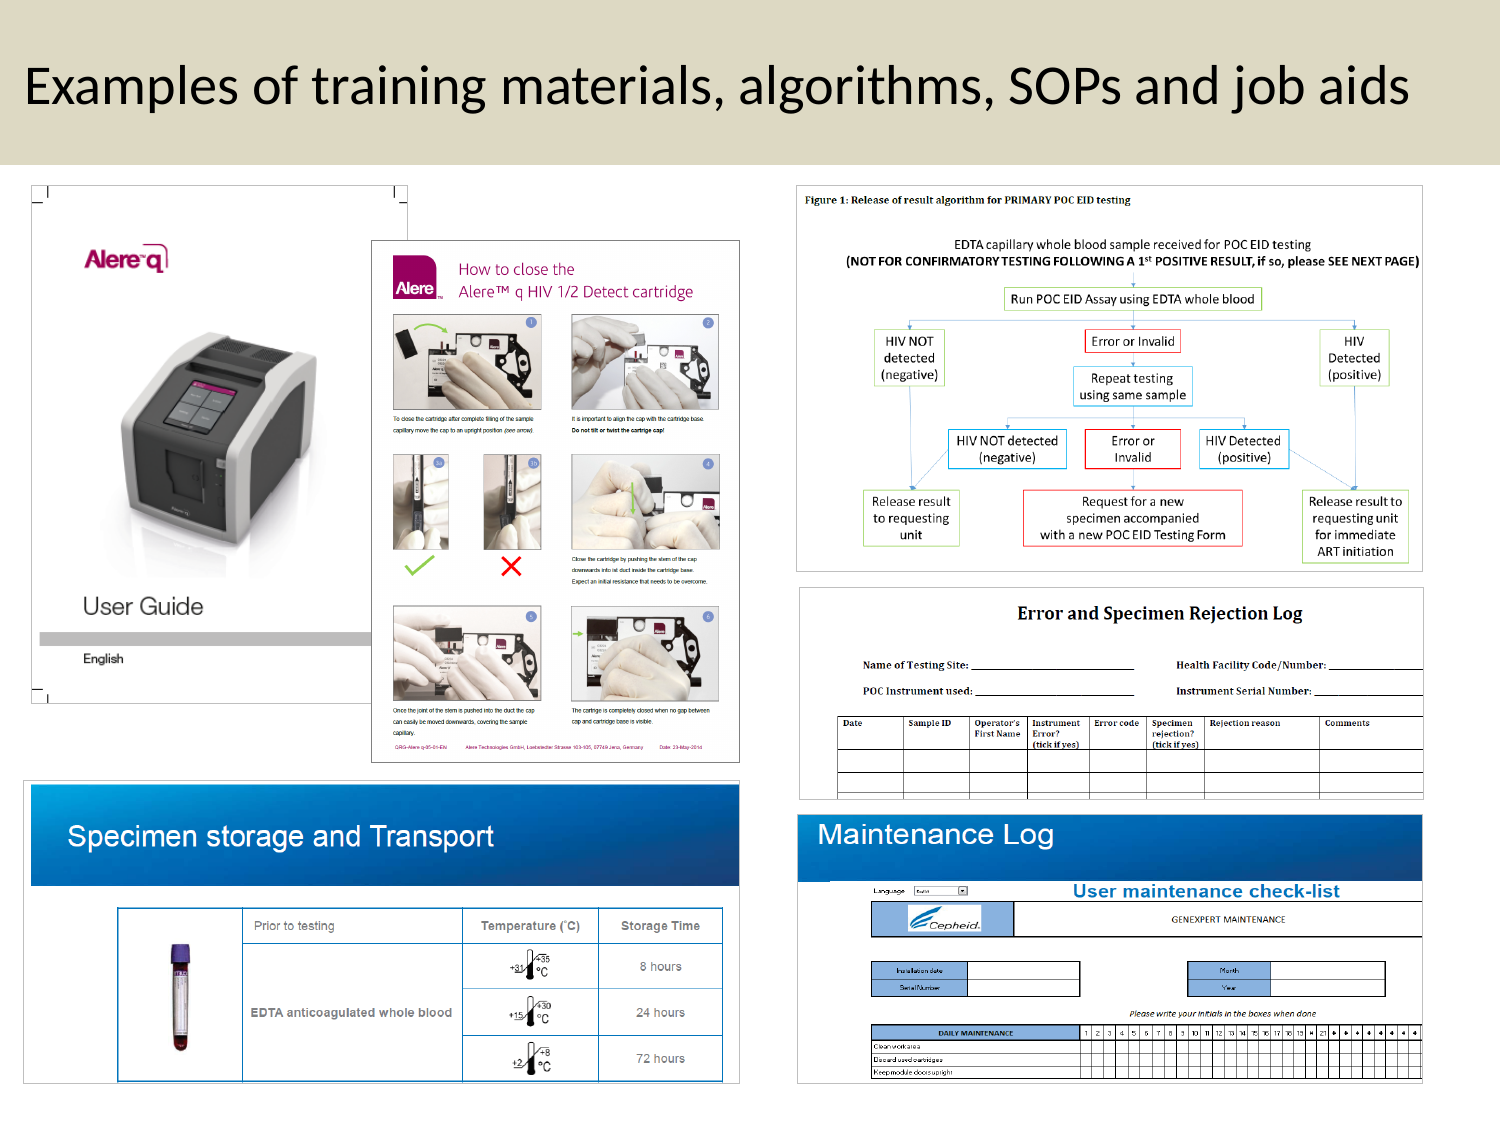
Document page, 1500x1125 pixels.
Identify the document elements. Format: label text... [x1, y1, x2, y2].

title Examples of training materials, algorithms, SOPs and job aids [0, 0, 1500, 165]
picture [796, 184, 1424, 572]
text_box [796, 586, 1424, 1084]
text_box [23, 184, 740, 1084]
